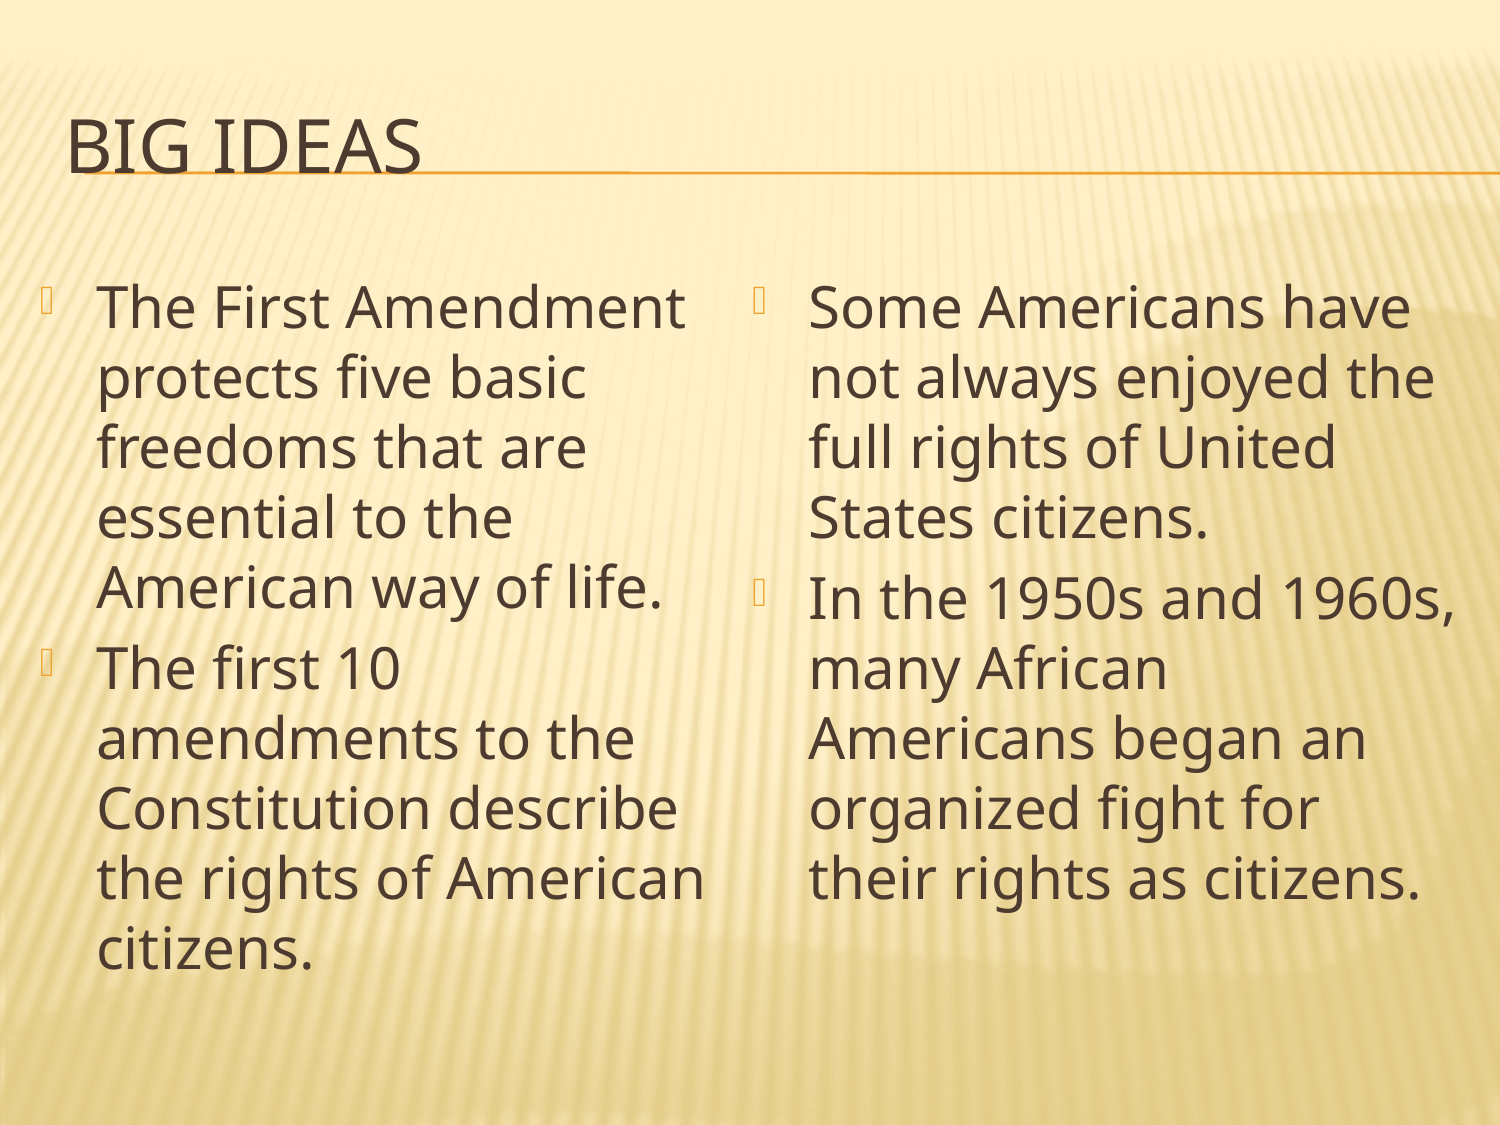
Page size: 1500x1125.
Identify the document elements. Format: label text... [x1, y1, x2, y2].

list The First Amendment protects five basic freedoms that are essential to the American way of life. The first 10 amendments to the Constitution describe the rights of American citizens. [24, 262, 737, 1038]
title Big Ideas [49, 75, 1475, 213]
list Some Americans have not always enjoyed the full rights of United States citizens. In the 1950s and 1960s, many African Americans began an organized fight for their rights as citizens. [737, 262, 1475, 1038]
